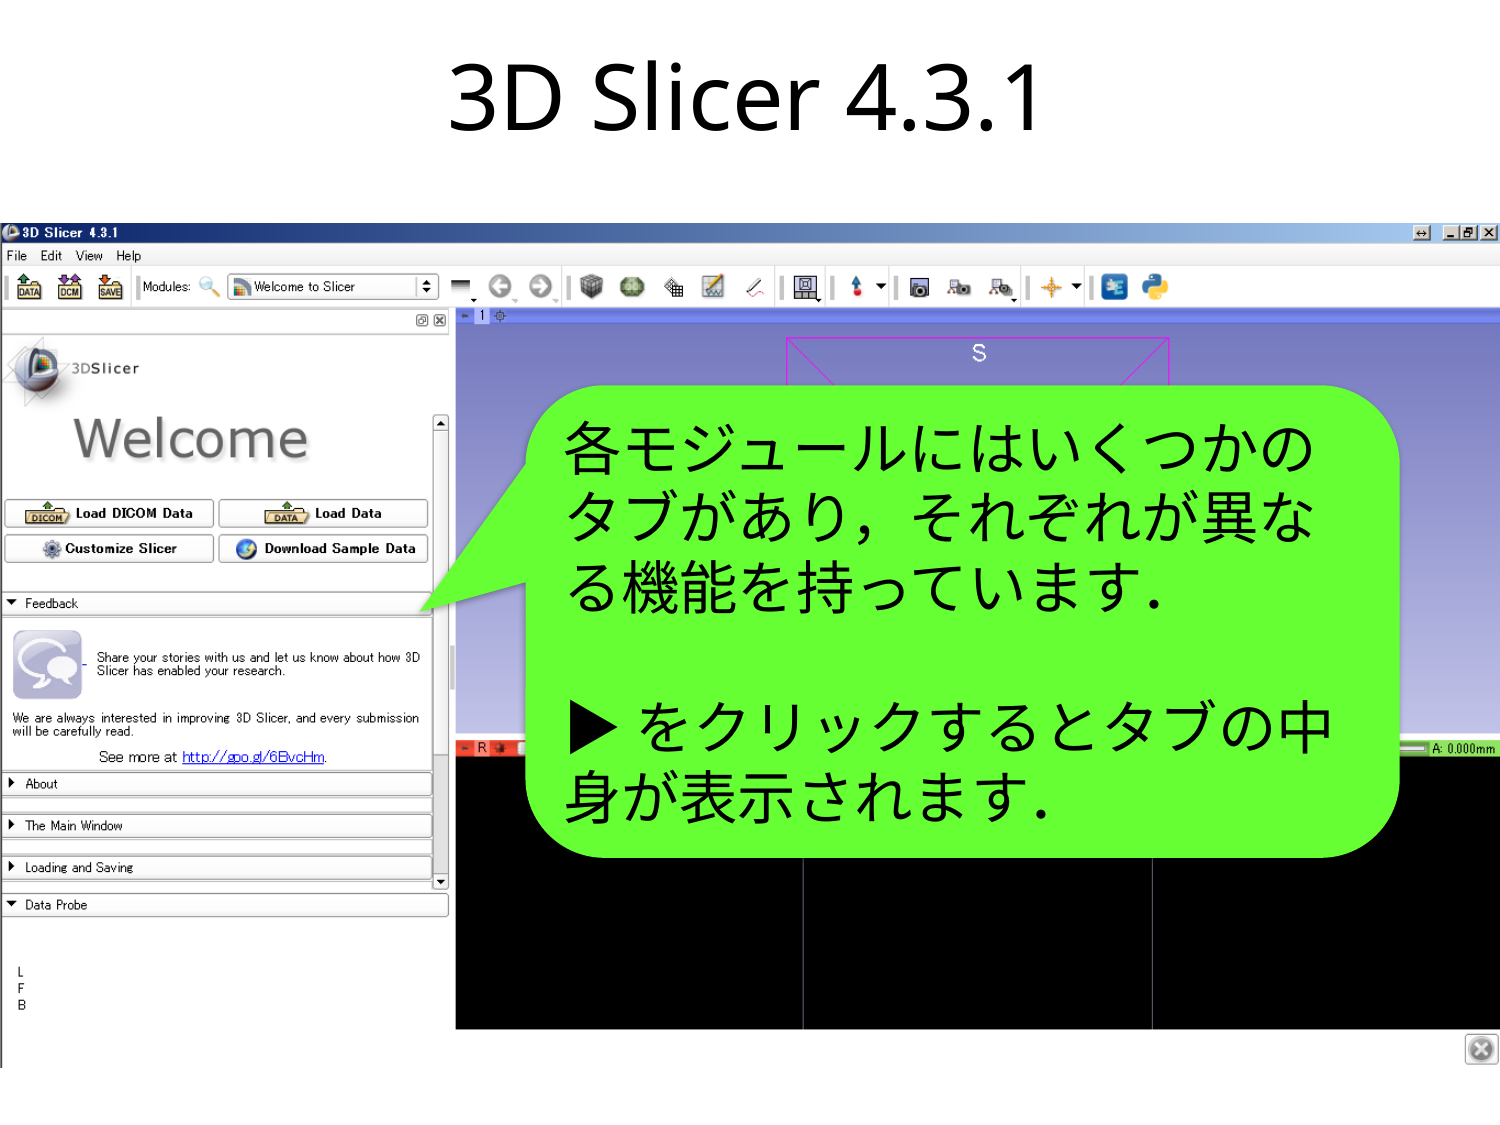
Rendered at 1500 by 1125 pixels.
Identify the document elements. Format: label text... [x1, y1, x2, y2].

title 3D Slicer 4.3.1 [75, 0, 1425, 188]
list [0, 223, 1500, 1068]
